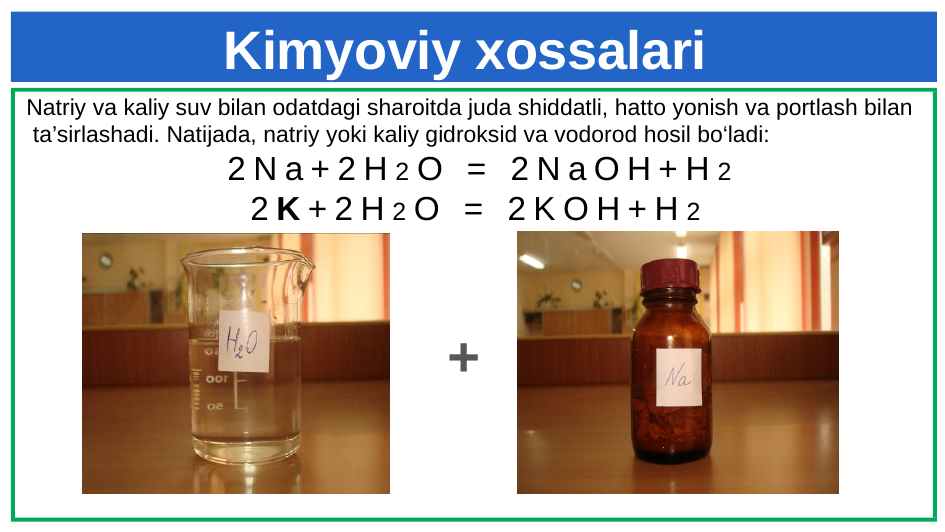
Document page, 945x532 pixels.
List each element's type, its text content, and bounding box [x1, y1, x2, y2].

picture [82, 232, 390, 494]
text_box + [432, 312, 496, 398]
picture [517, 230, 839, 494]
text_box Natriy va kaliy suv bilan odatdagi sha­roitda juda shiddatli, hatto yonish va portlash bilan ta’sirlashadi. Natijada, natriy yoki kaliy gidroksid va vodorod hosil bo‘ladi: 2Na+2H2O = 2NaOH+H2 2K+2H2O = 2KOH+H2 [11, 84, 945, 235]
title Kimyoviy xossalari [70, 21, 874, 84]
